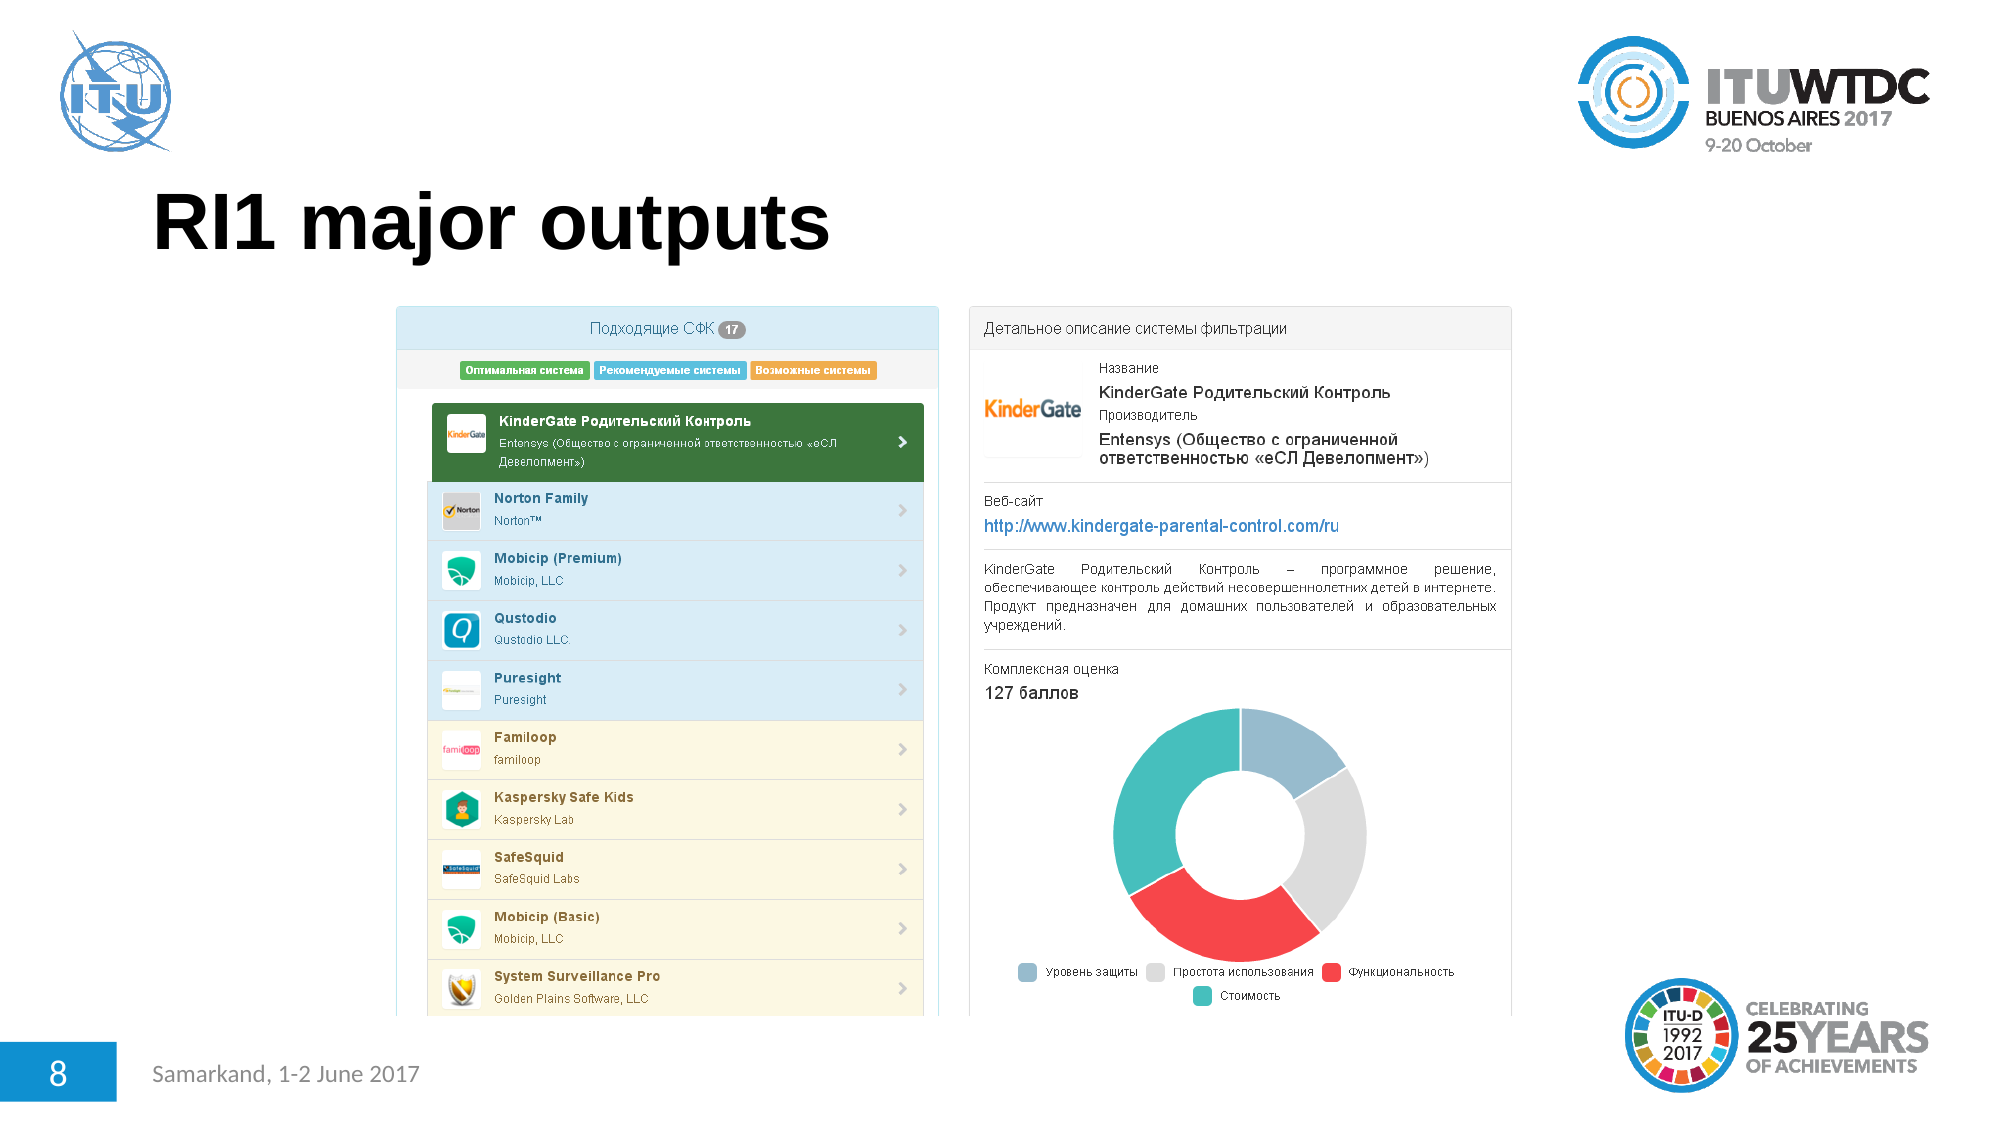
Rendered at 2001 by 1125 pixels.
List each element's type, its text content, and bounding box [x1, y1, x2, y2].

text_box 8 [0, 1041, 117, 1102]
title RI1 major outputs [137, 173, 1863, 275]
picture [57, 26, 177, 156]
footer Samarkand, 1-2 June 2017 [137, 1042, 545, 1103]
picture [389, 302, 1518, 1016]
picture [1578, 36, 1930, 156]
picture [1623, 977, 1930, 1093]
